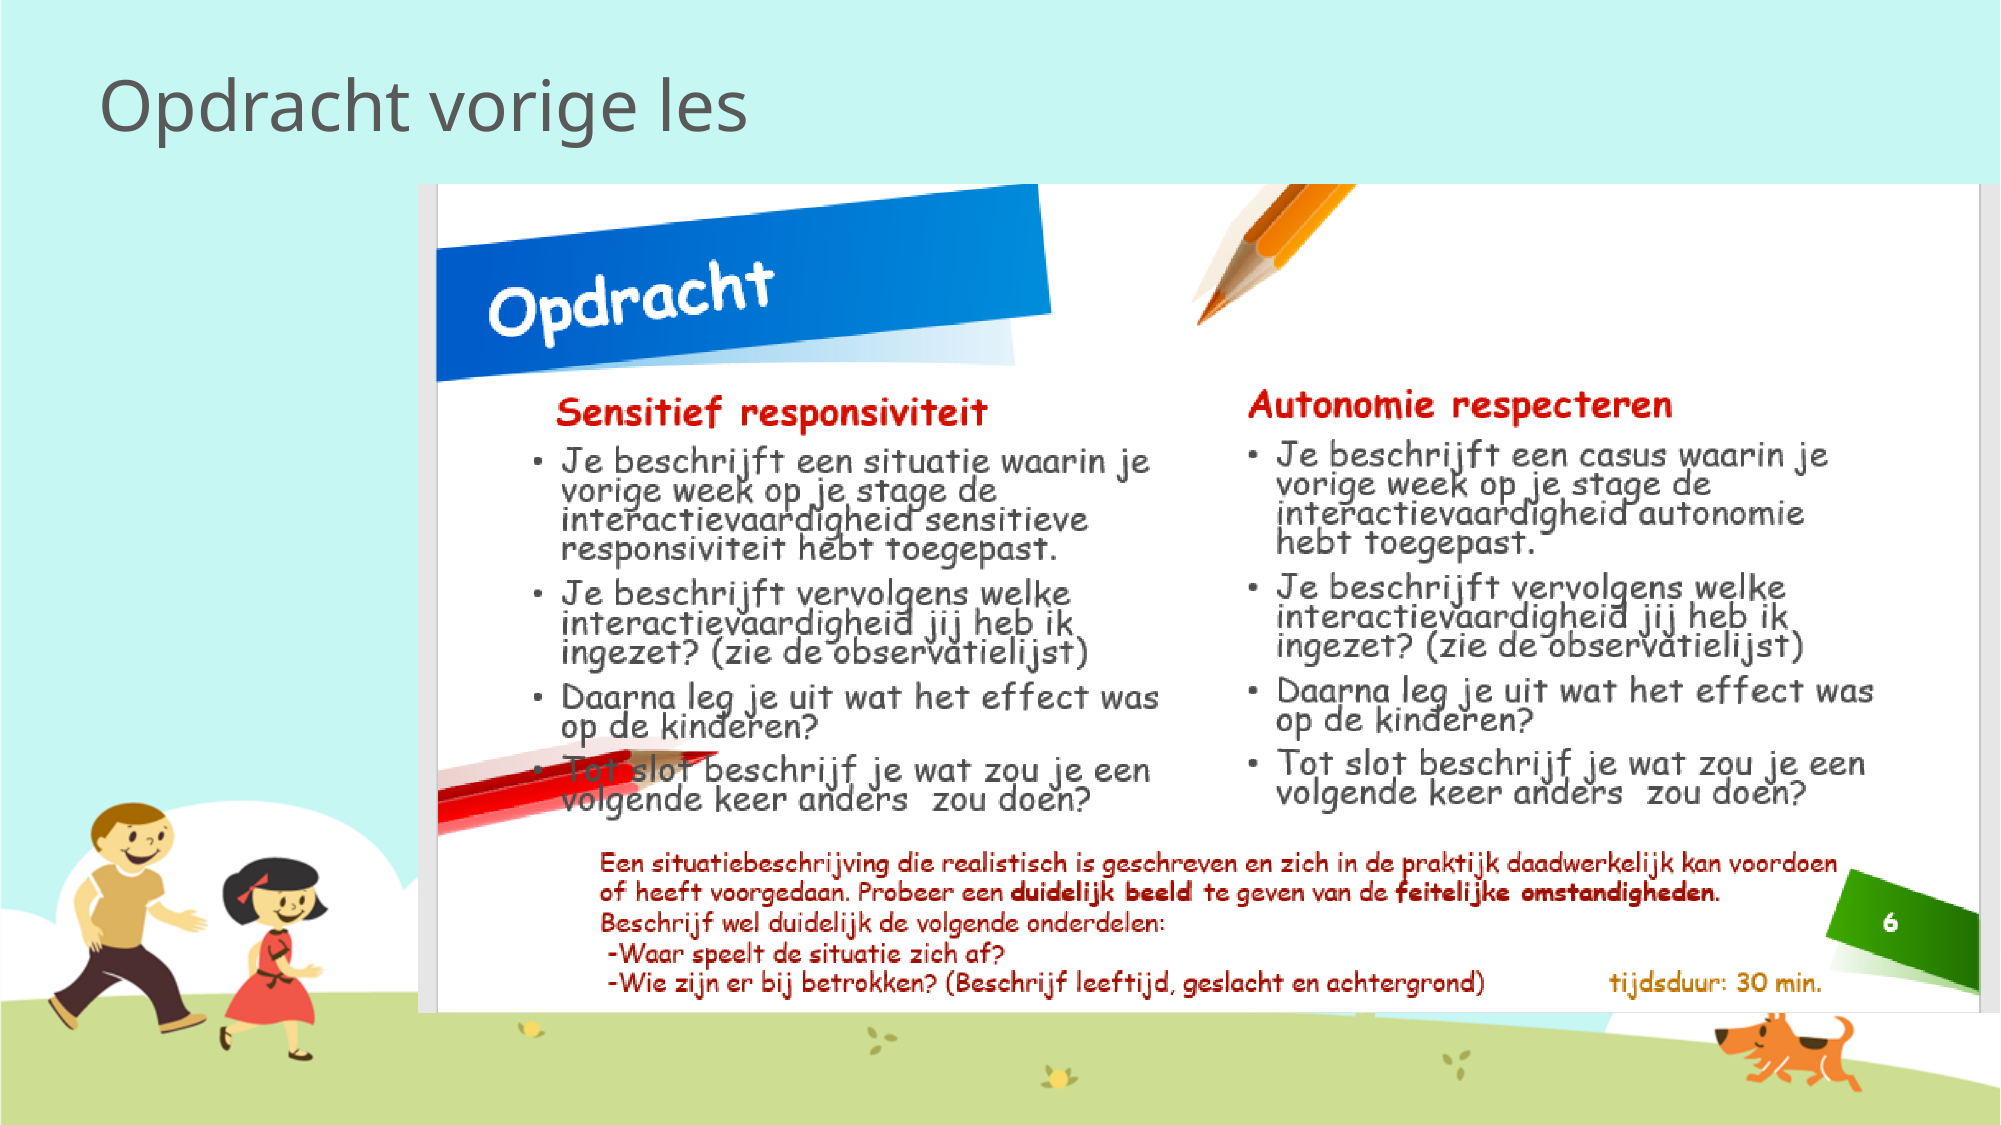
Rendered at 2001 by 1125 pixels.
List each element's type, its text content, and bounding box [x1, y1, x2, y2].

picture [0, 0, 2001, 1125]
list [418, 184, 2000, 1014]
title Opdracht vorige les [83, 50, 1203, 155]
